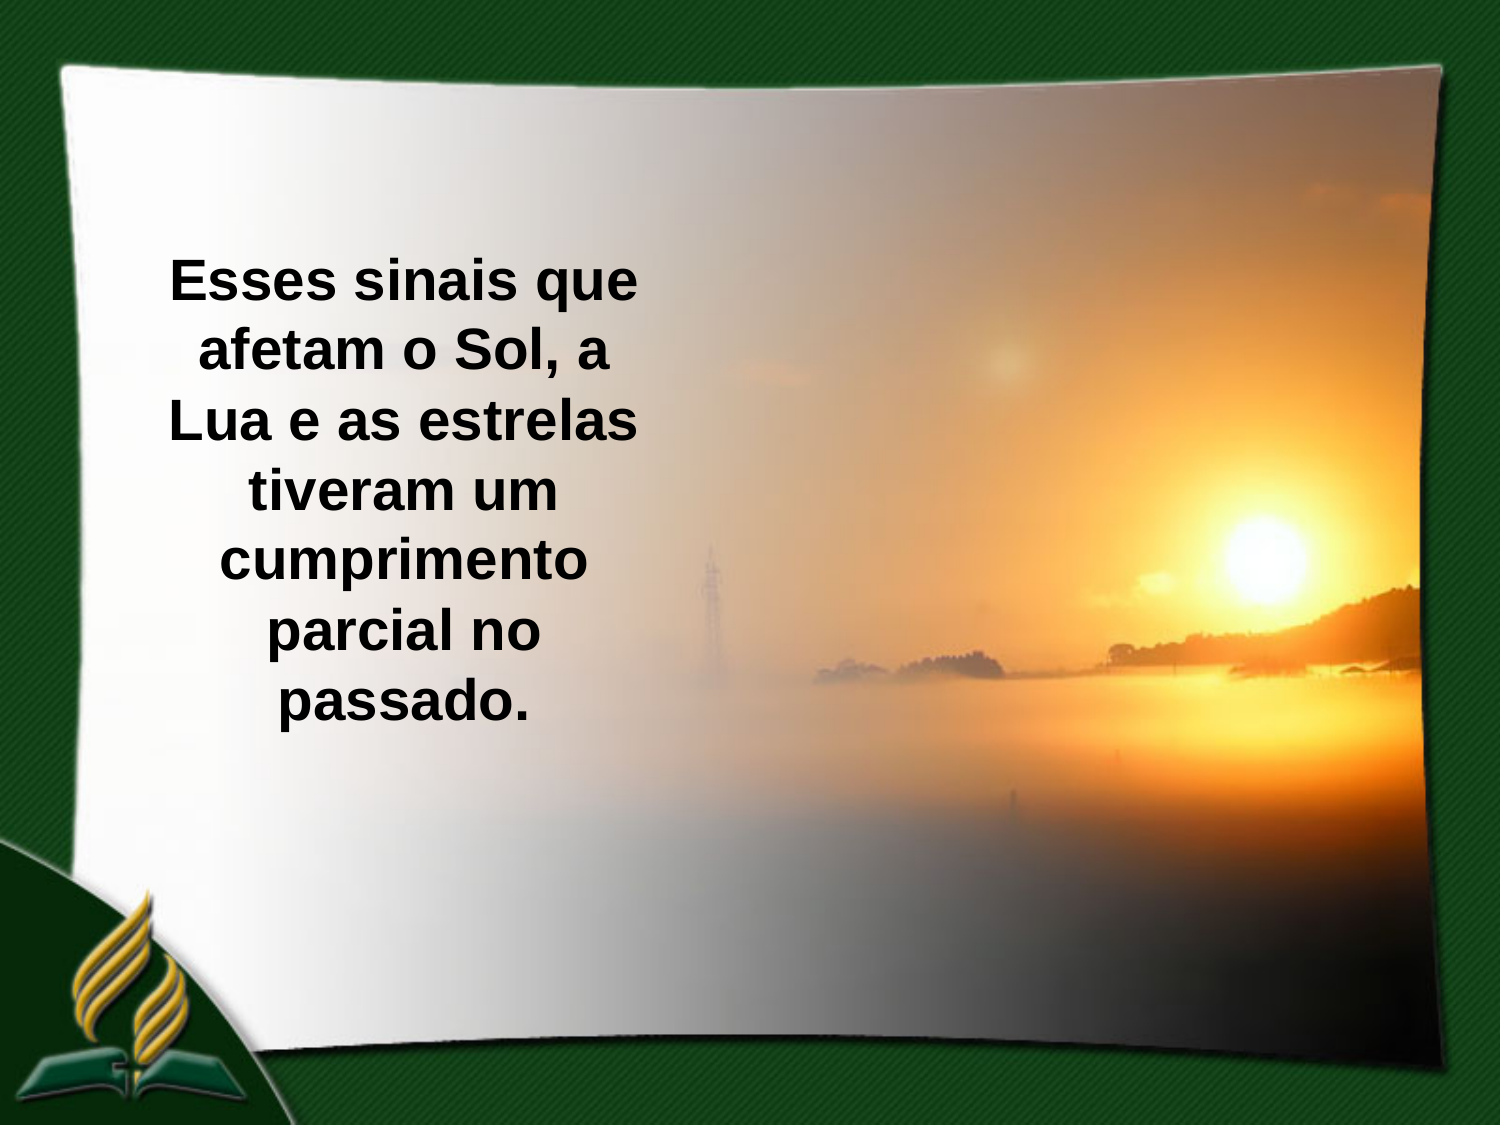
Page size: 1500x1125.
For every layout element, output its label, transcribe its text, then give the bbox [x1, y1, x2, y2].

picture [0, 0, 1500, 1125]
text_box Esses sinais que afetam o Sol, a Lua e as estrelas tiveram um cumprimento parcial no passado. [128, 234, 680, 739]
